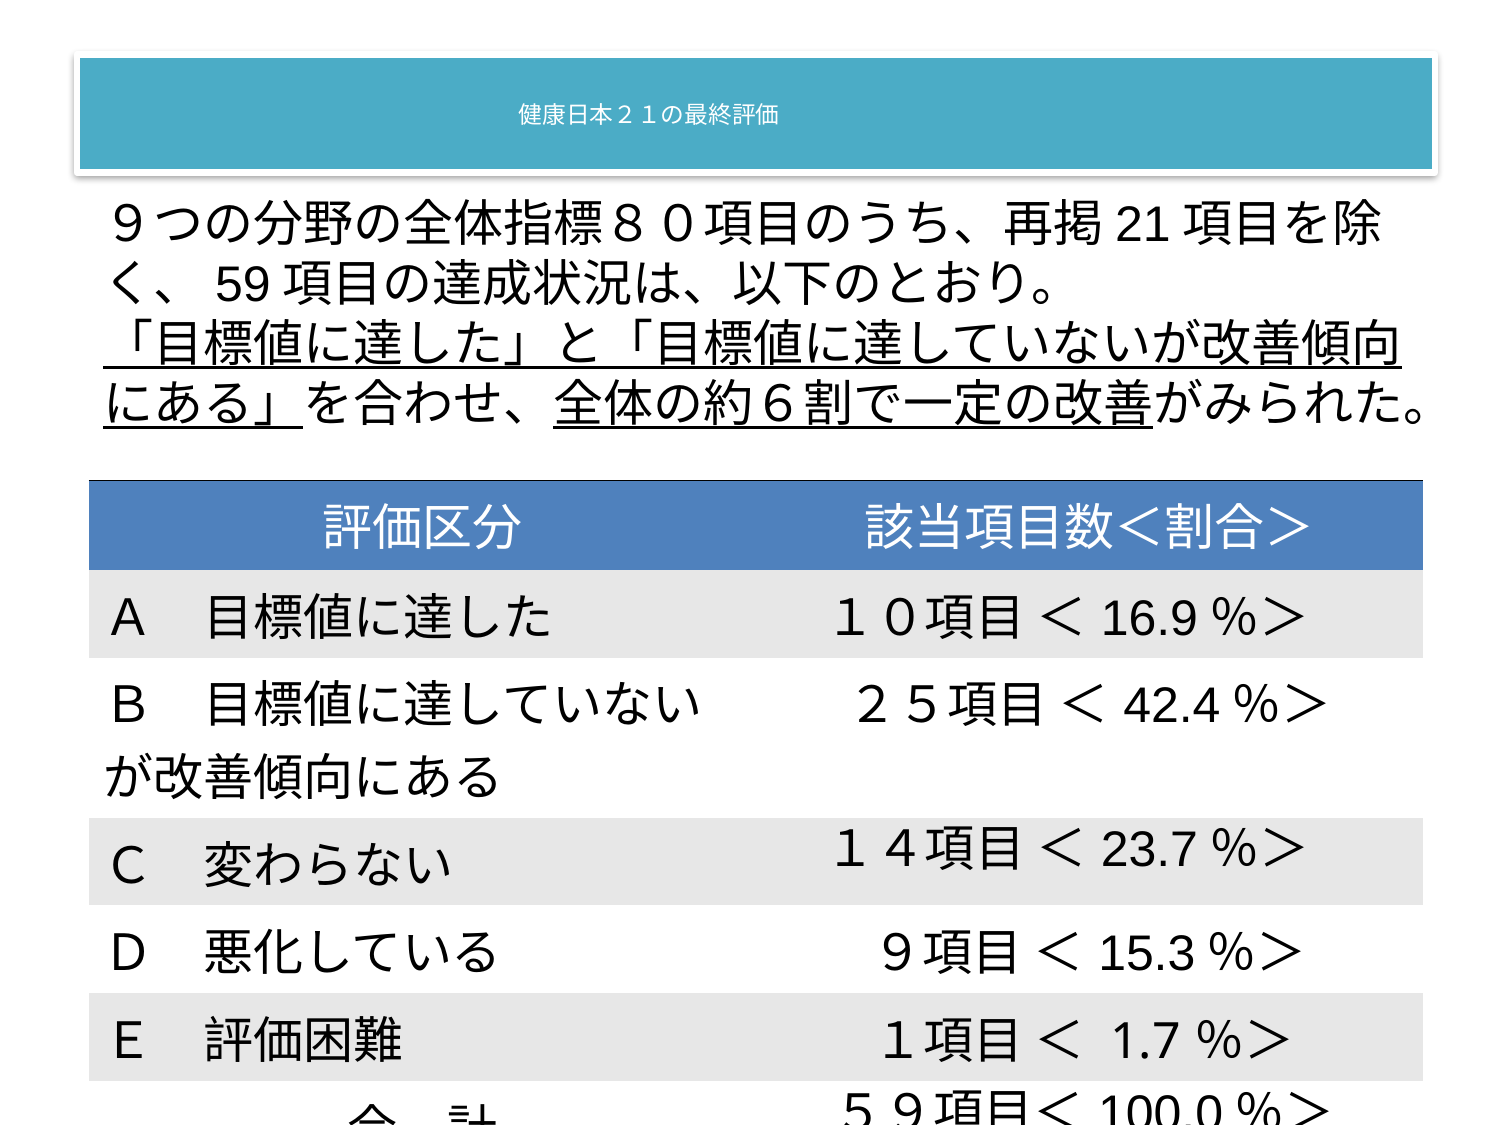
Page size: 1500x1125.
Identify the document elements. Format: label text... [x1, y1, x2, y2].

table_cell 合 計 [89, 1081, 756, 1125]
table_cell Ｃ 変わらない [89, 818, 756, 905]
table_cell Ｂ 目標値に達していないが改善傾向にある [89, 658, 756, 818]
table_cell Ｅ 評価困難 [89, 993, 756, 1081]
title 健康日本２１の最終評価 [74, 51, 1438, 176]
table_cell ２５項目 ＜42.4％＞ [756, 658, 1423, 818]
table_header 評価区分 [89, 481, 756, 570]
table_cell ９項目 ＜15.3％＞ [756, 905, 1423, 993]
table_cell Ａ 目標値に達した [89, 570, 756, 658]
text_box ９つの分野の全体指標８０項目のうち、再掲21項目を除く、59項目の達成状況は、以下のとおり。 「目標値に達した」と「目標値に達していないが改善傾向にある」を合わせ、全体の約６割で一定の改善がみられた。 [86, 182, 1437, 441]
table_cell １項目 ＜ 1.7％＞ [756, 993, 1423, 1081]
table_cell １４項目 ＜23.7％＞ [756, 818, 1423, 905]
table_cell １０項目 ＜16.9％＞ [756, 570, 1423, 658]
table_cell Ｄ 悪化している [89, 905, 756, 993]
table_header 該当項目数＜割合＞ [756, 481, 1423, 570]
table_cell ５９項目＜100.0％＞ [756, 1081, 1423, 1125]
